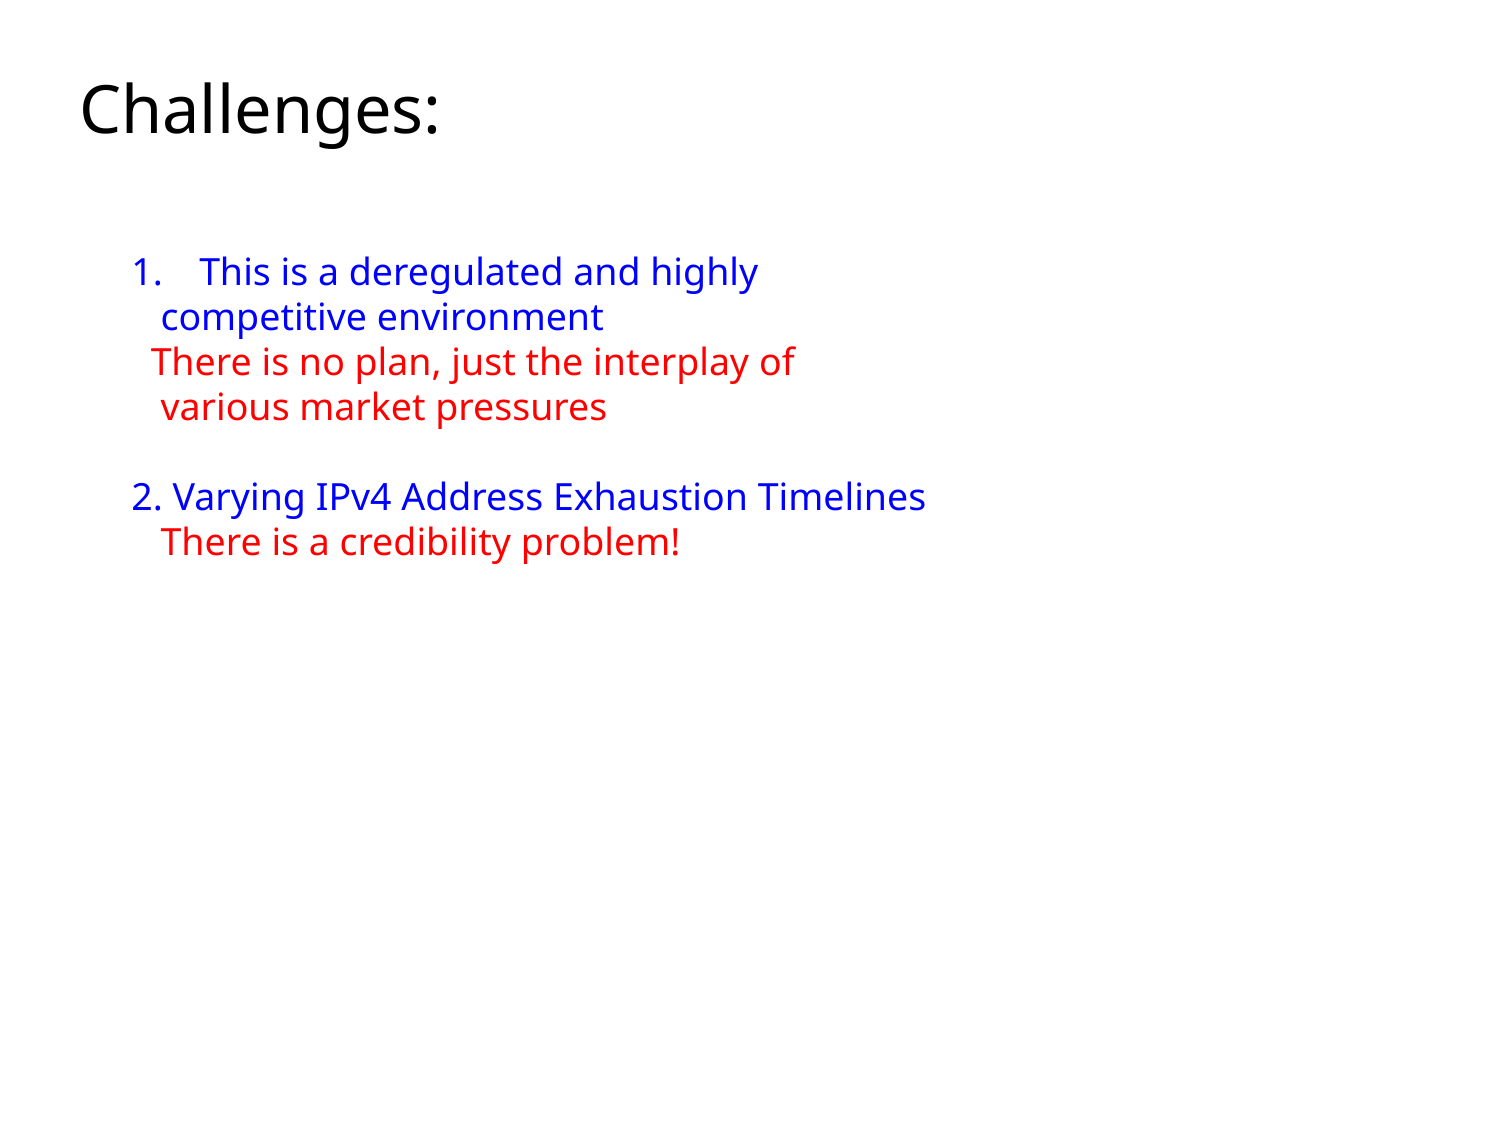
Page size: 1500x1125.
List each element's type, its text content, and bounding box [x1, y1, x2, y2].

list Challenges: [64, 58, 1414, 199]
text_box This is a deregulated and highly competitive environment There is no plan, just the interplay of various market pressures 2. Varying IPv4 Address Exhaustion Timelines There is a credibility problem! [117, 240, 1500, 570]
